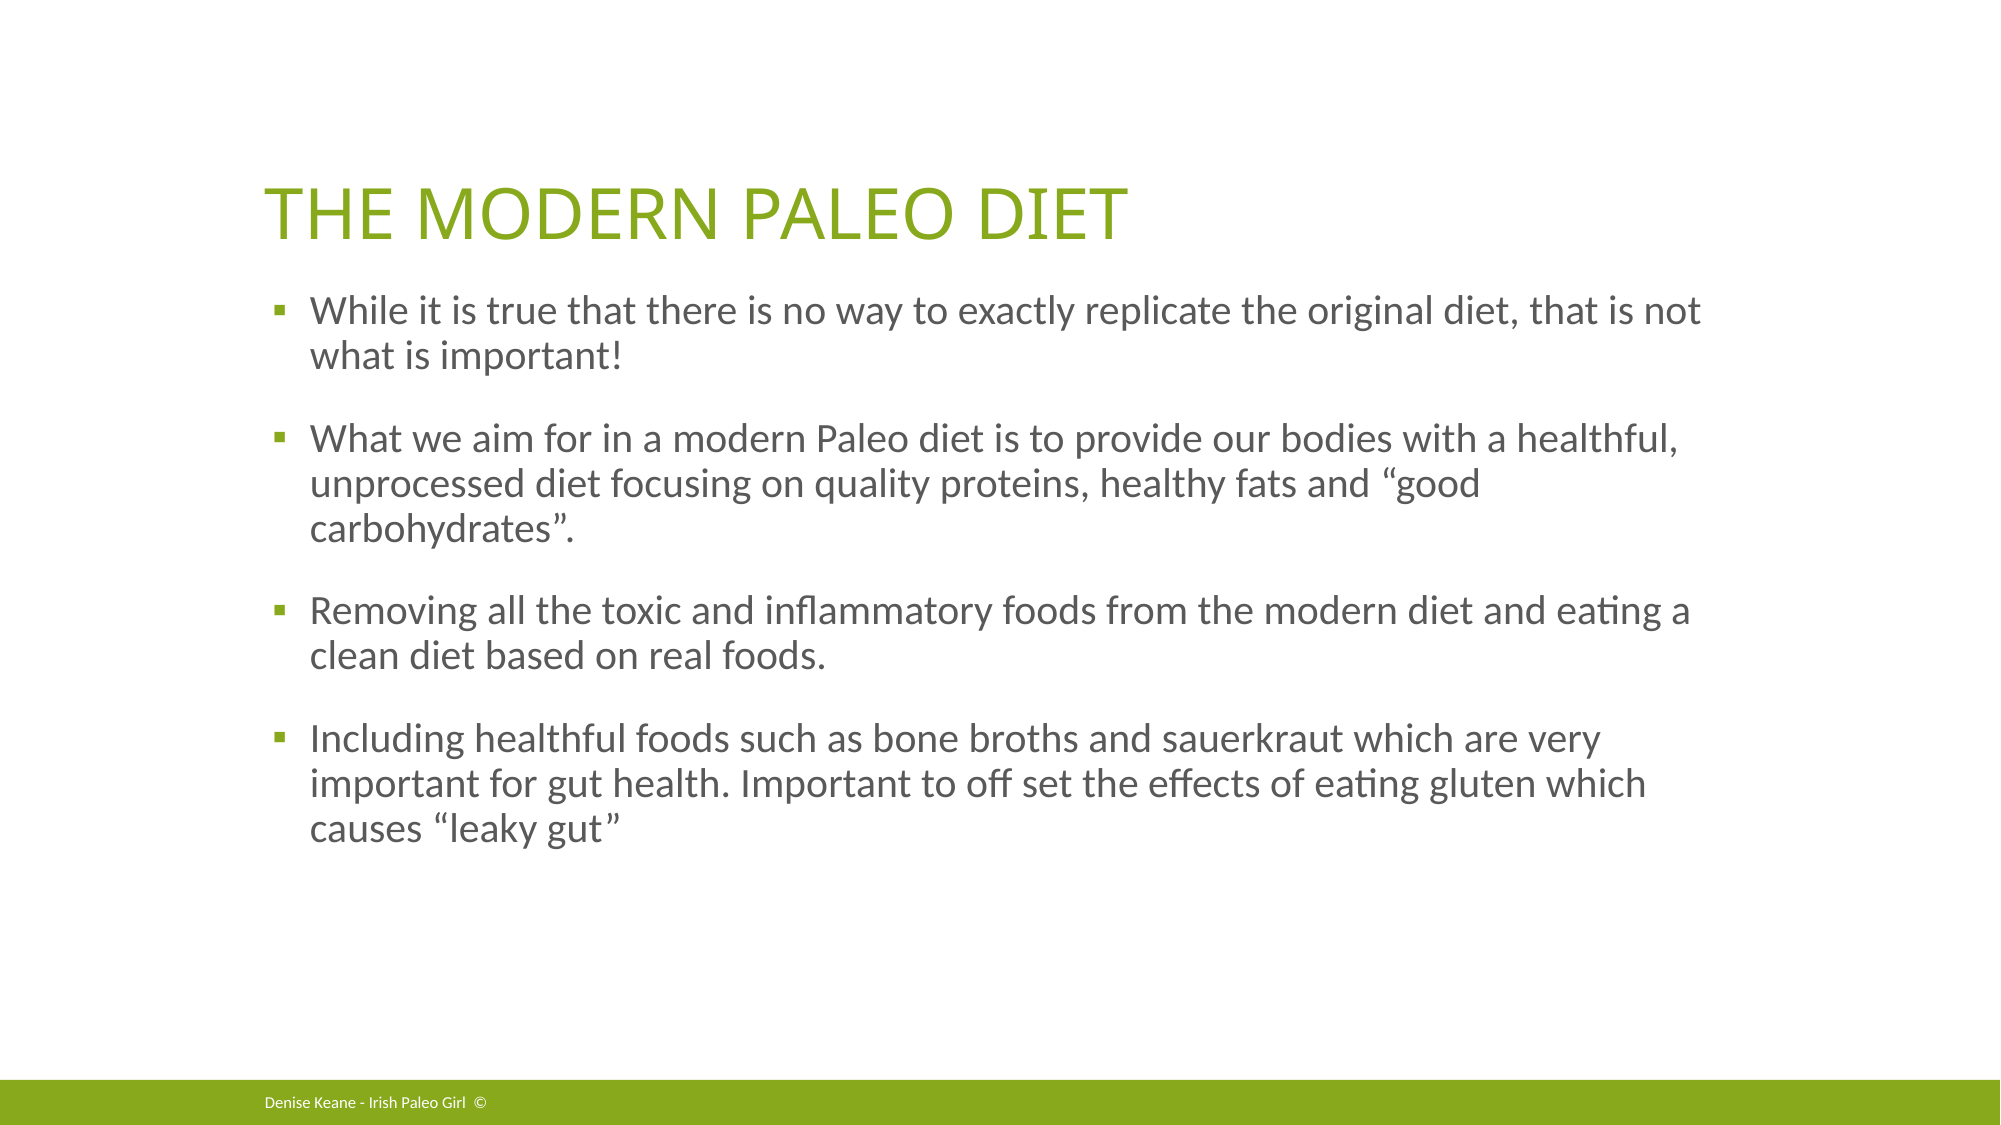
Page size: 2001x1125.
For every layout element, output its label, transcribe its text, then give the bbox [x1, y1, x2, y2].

list While it is true that there is no way to exactly replicate the original diet, that is not what is important! What we aim for in a modern Paleo diet is to provide our bodies with a healthful, unprocessed diet focusing on quality proteins, healthy fats and “good carbohydrates”. Removing all the toxic and inflammatory foods from the modern diet and eating a clean diet based on real foods. Including healthful foods such as bone broths and sauerkraut which are very important for gut health. Important to off set the effects of eating gluten which causes “leaky gut” [249, 281, 1750, 1013]
footer Denise Keane - Irish Paleo Girl © [249, 1082, 1315, 1121]
title The Modern Paleo Diet [249, 75, 1750, 263]
